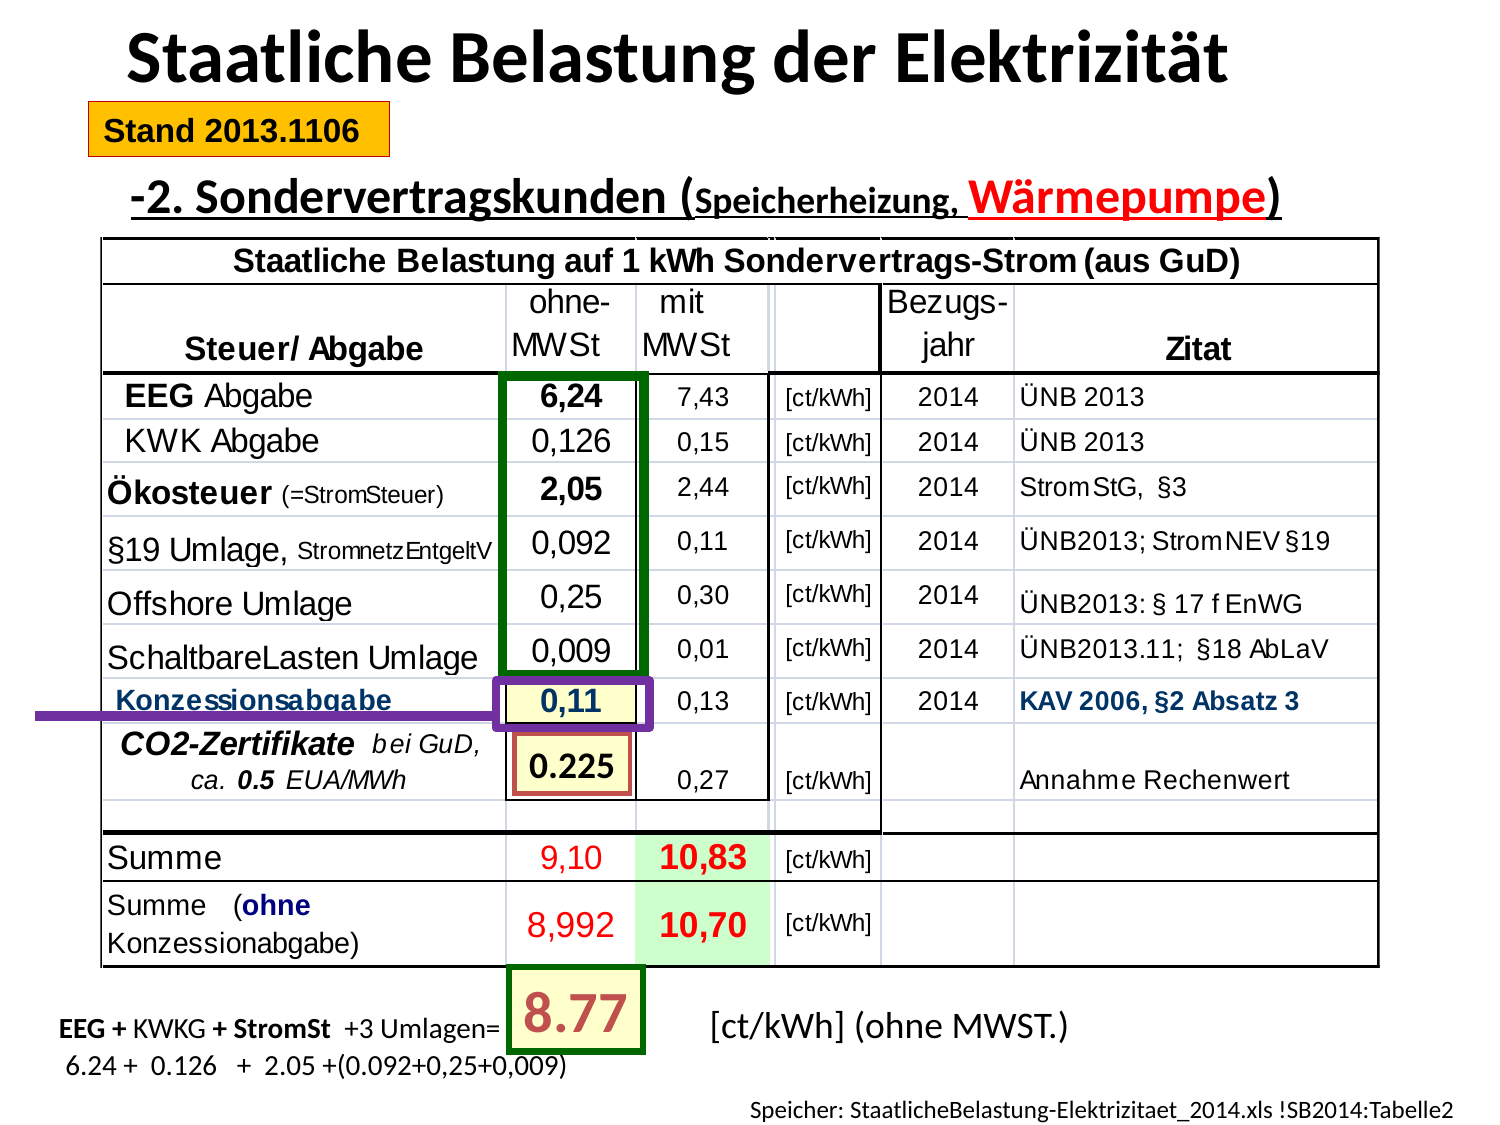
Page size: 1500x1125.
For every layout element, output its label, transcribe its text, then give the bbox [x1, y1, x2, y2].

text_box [34, 680, 650, 729]
text_box Stand 2013.1106 [88, 101, 390, 157]
text_box Staatliche Belastung der Elektrizität [112, 0, 1341, 105]
text_box Speicher: StaatlicheBelastung-Elektrizitaet_2014.xls !SB2014:Tabelle2 [750, 1093, 1471, 1124]
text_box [501, 736, 645, 1053]
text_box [501, 375, 645, 678]
text_box EEG + KWKG + StromSt +3 Umlagen= 8.767 [ct/kWh] (ohne MWST.) 6.24 + 0.126 + 2.05 +(0.092+0,25+0,009) [58, 1001, 1134, 1082]
picture [100, 729, 501, 971]
text_box -2. Sondervertragskunden (Speicherheizung, Wärmepumpe) [115, 155, 1297, 231]
picture [100, 237, 1383, 971]
